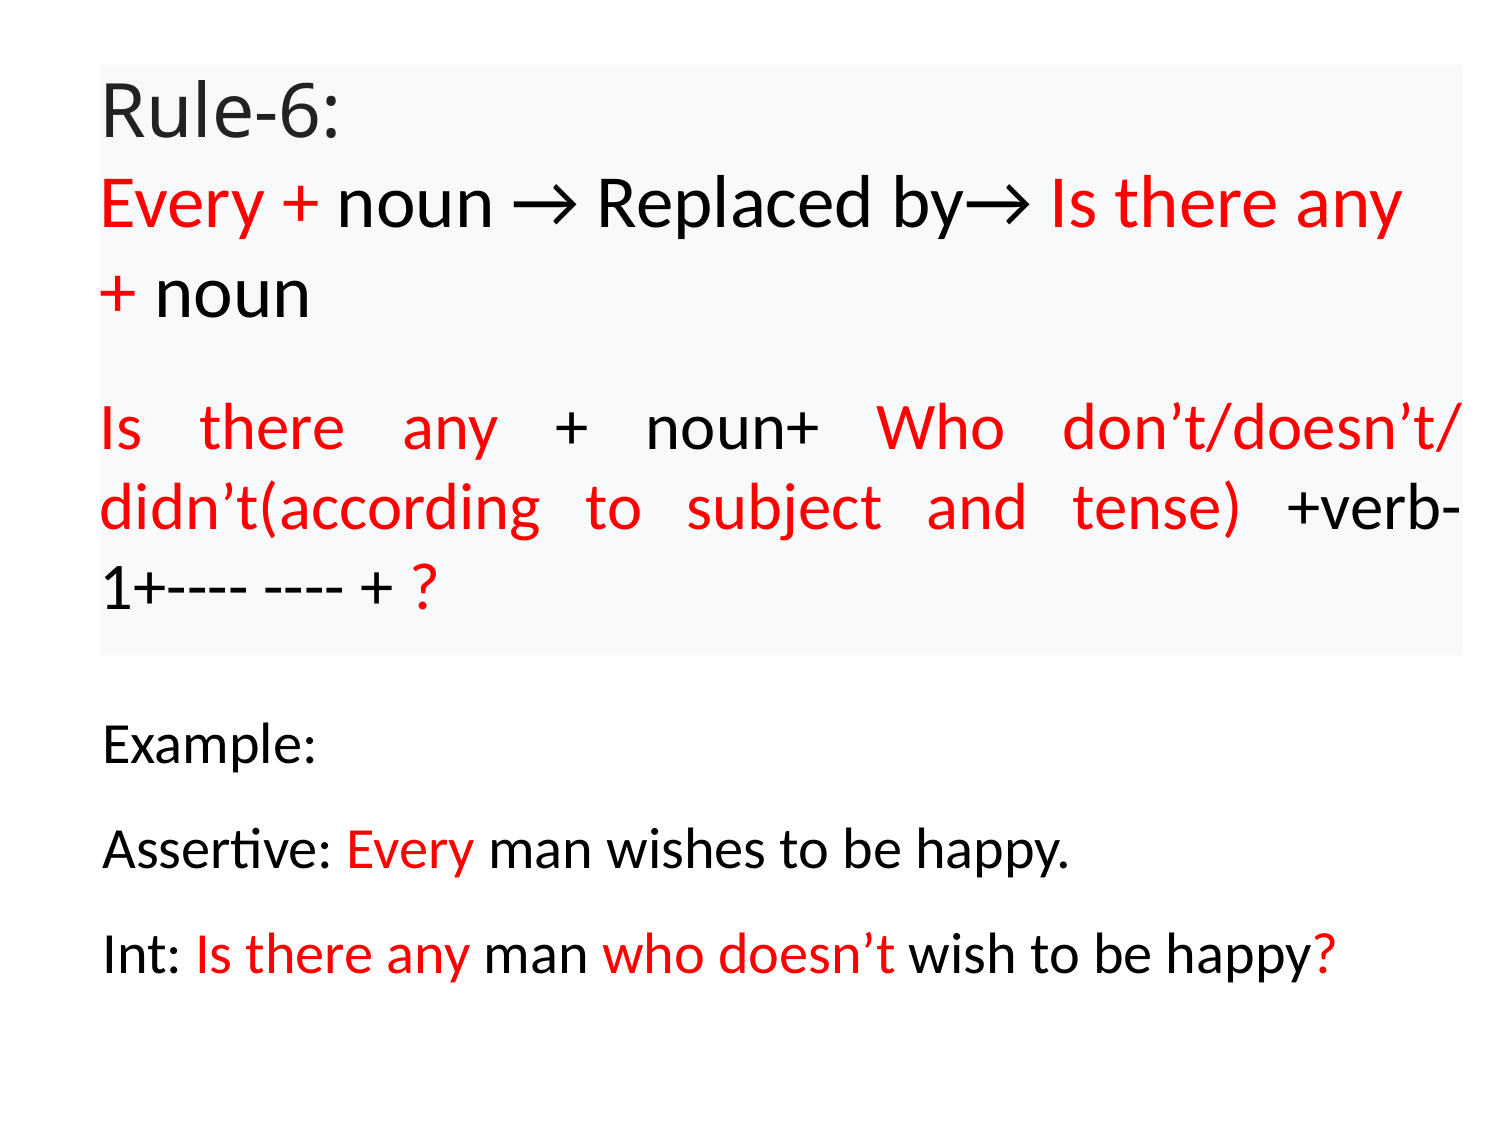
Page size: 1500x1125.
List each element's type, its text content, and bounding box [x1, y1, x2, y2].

text_box Example: Assertive: Every man wishes to be happy. Int: Is there any man who doesn’t wish to be happy? [87, 662, 1413, 993]
text_box Rule-6: Every + noun → Replaced by→ Is there any + noun Is there any + noun+ Who don’t/doesn’t/ didn’t(according to subject and tense) +verb-1+---- ---- + ? [99, 65, 1463, 655]
